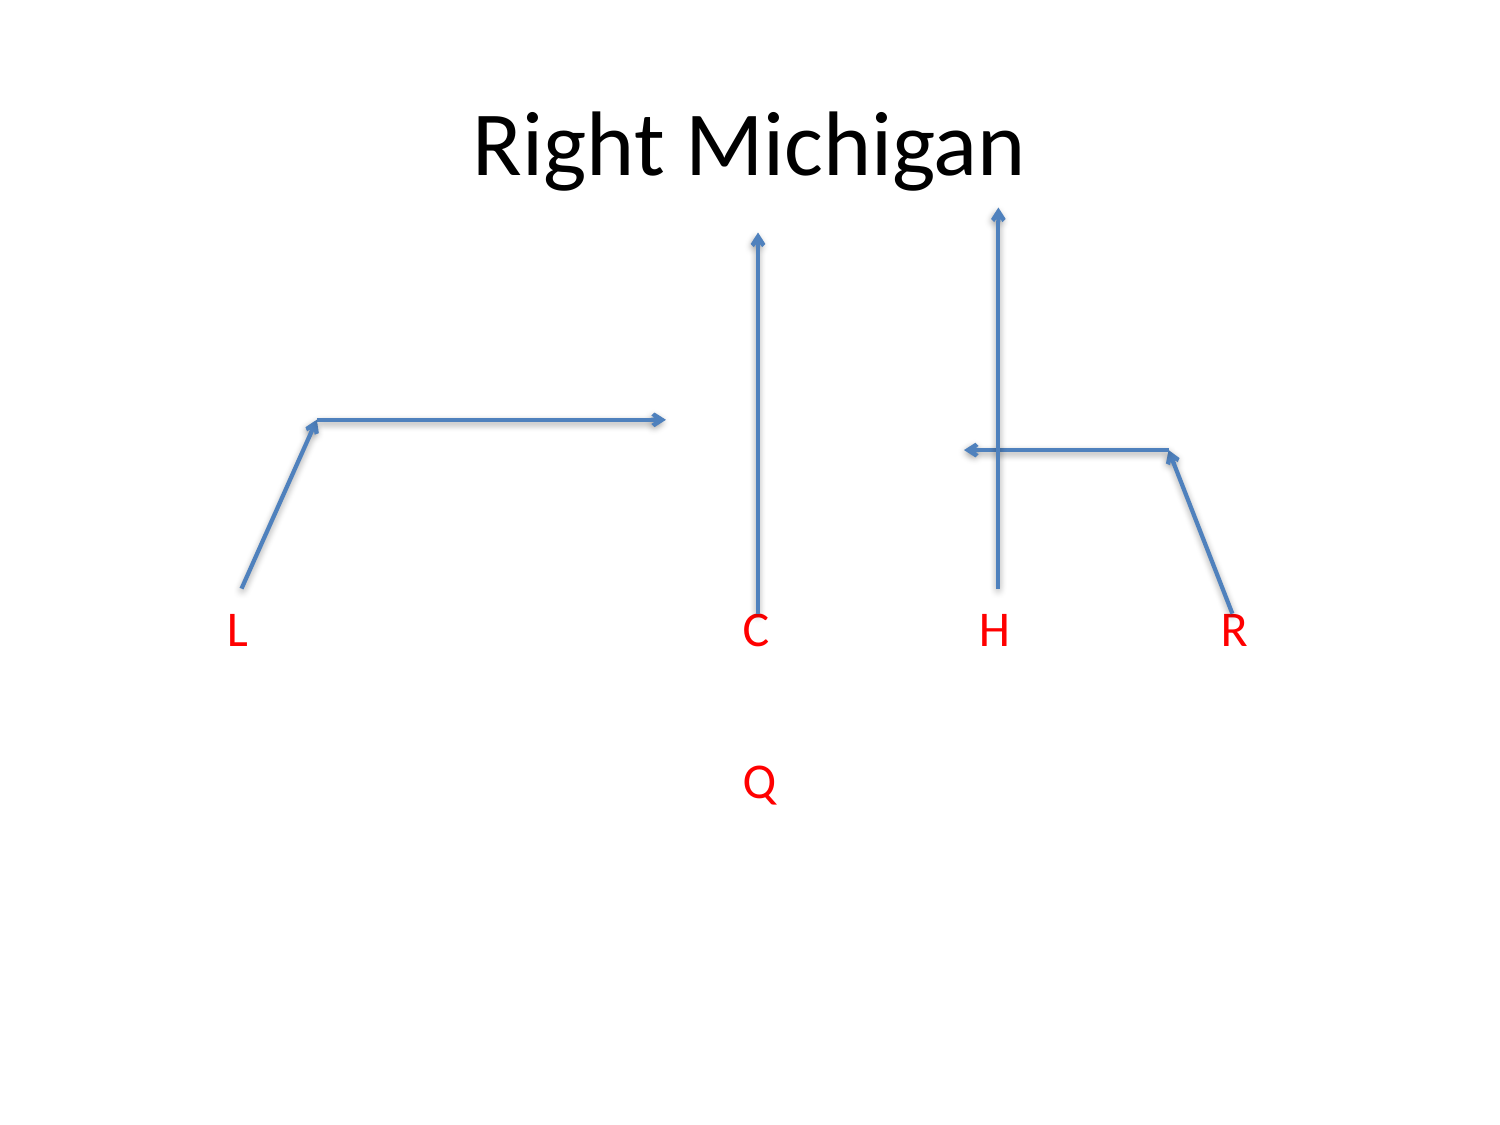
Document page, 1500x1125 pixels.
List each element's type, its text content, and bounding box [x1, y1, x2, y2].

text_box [1168, 449, 1233, 614]
text_box R [1205, 588, 1277, 664]
text_box L [212, 588, 283, 664]
title Right Michigan [75, 45, 1425, 233]
text_box H [964, 588, 1035, 664]
text_box C [728, 588, 799, 664]
text_box Q [728, 740, 799, 816]
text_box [241, 419, 318, 589]
